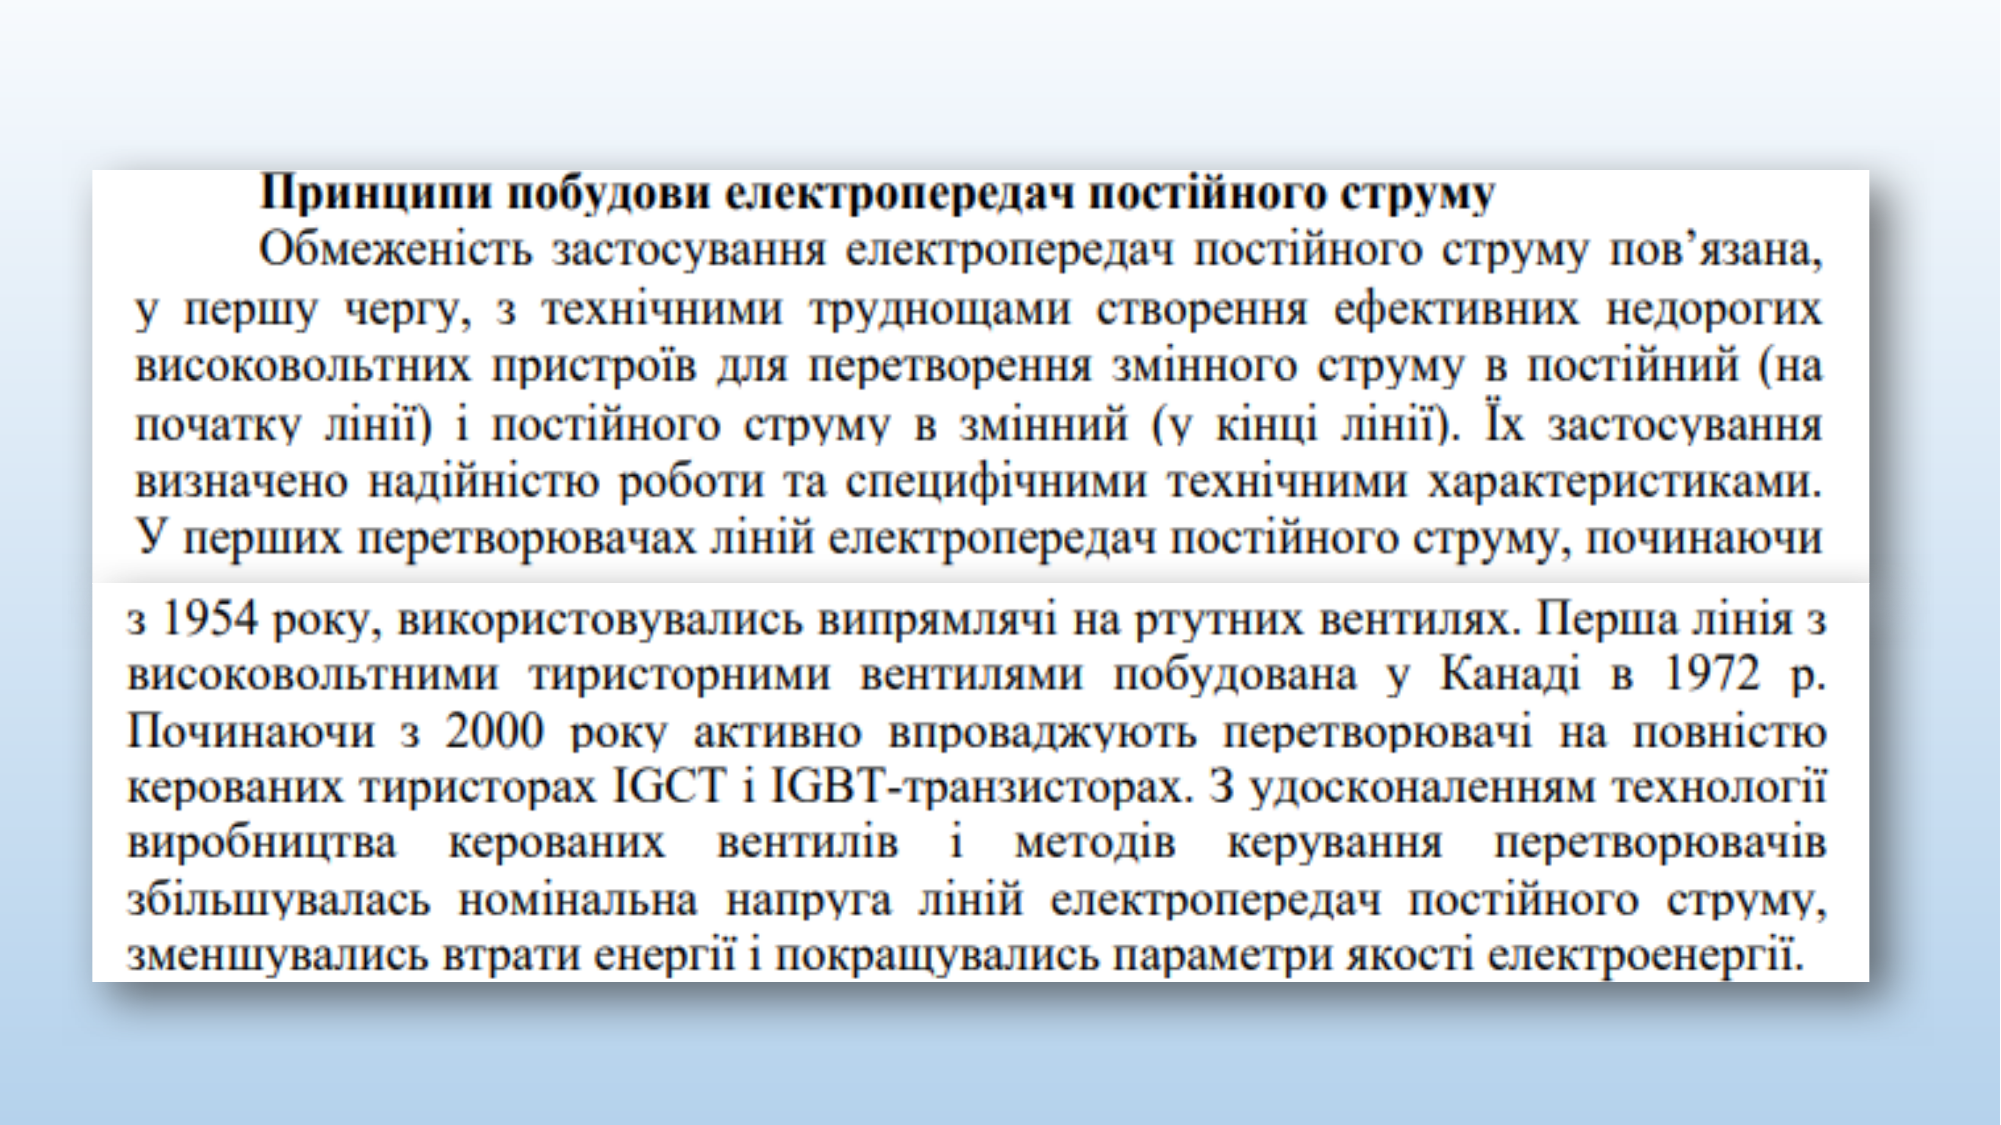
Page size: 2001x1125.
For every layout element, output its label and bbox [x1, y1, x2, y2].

picture [92, 583, 1870, 982]
list [92, 169, 1870, 583]
